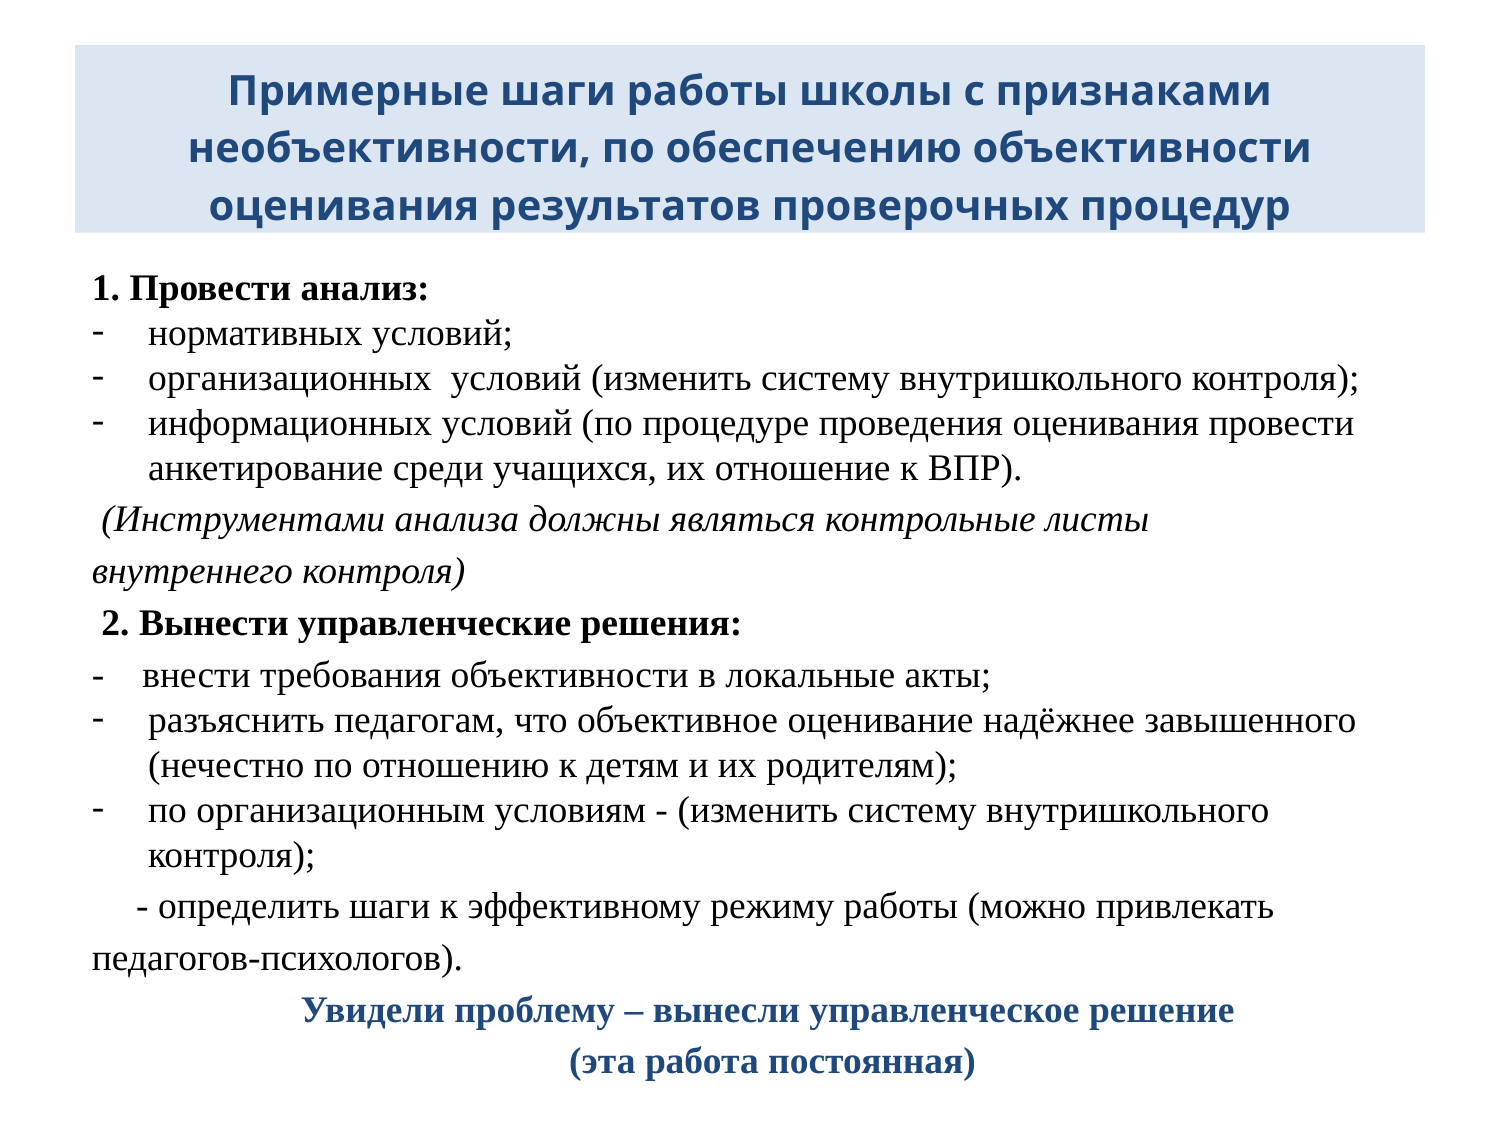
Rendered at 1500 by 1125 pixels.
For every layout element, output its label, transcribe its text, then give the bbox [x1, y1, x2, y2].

text_box 1. Провести анализ: нормативных условий; организационных условий (изменить систему внутришкольного контроля); информационных условий (по процедуре проведения оценивания провести анкетирование среди учащихся, их отношение к ВПР). (Инструментами анализа должны являться контрольные листы внутреннего контроля) 2. Вынести управленческие решения: - внести требования объективности в локальные акты; разъяснить педагогам, что объективное оценивание надёжнее завышенного (нечестно по отношению к детям и их родителям); по организационным условиям - (изменить систему внутришкольного контроля); - определить шаги к эффективному режиму работы (можно привлекать педагогов-психологов). Увидели проблему – вынесли управленческое решение (эта работа постоянная) [77, 255, 1424, 1089]
title Примерные шаги работы школы с признаками необъективности, по обеспечению объективности оценивания результатов проверочных процедур [75, 45, 1425, 233]
